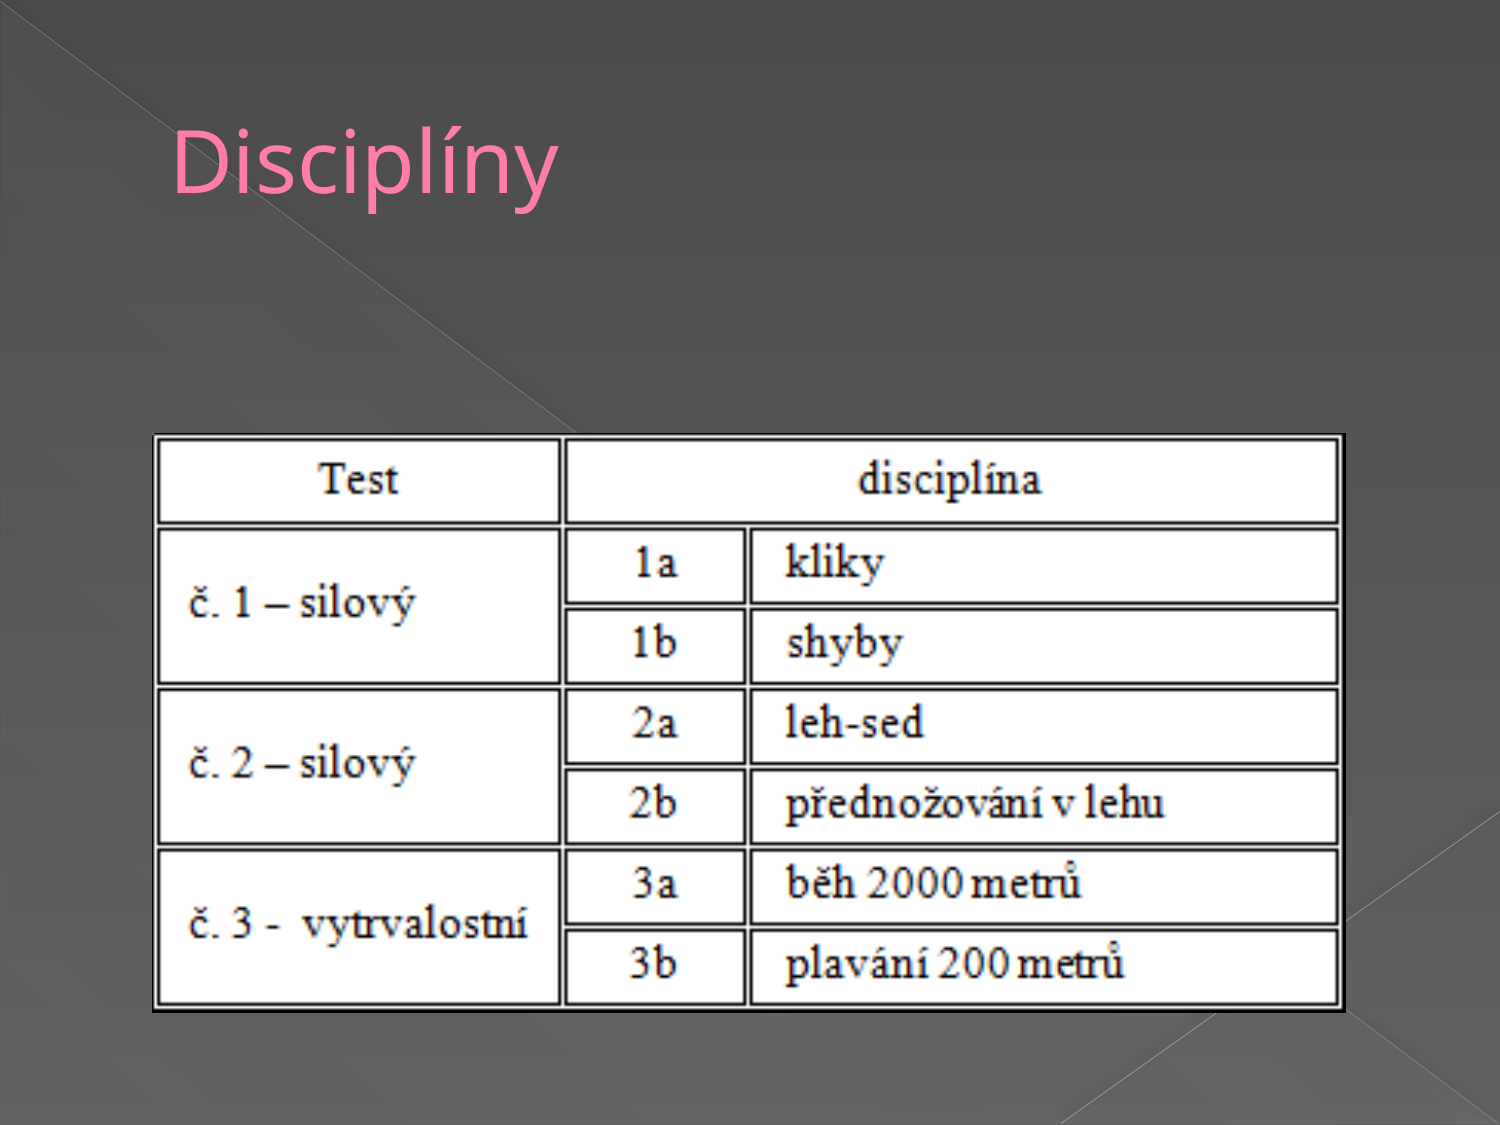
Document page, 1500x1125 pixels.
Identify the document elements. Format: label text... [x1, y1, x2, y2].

picture [152, 433, 1346, 1014]
title Disciplíny [75, 43, 1425, 274]
